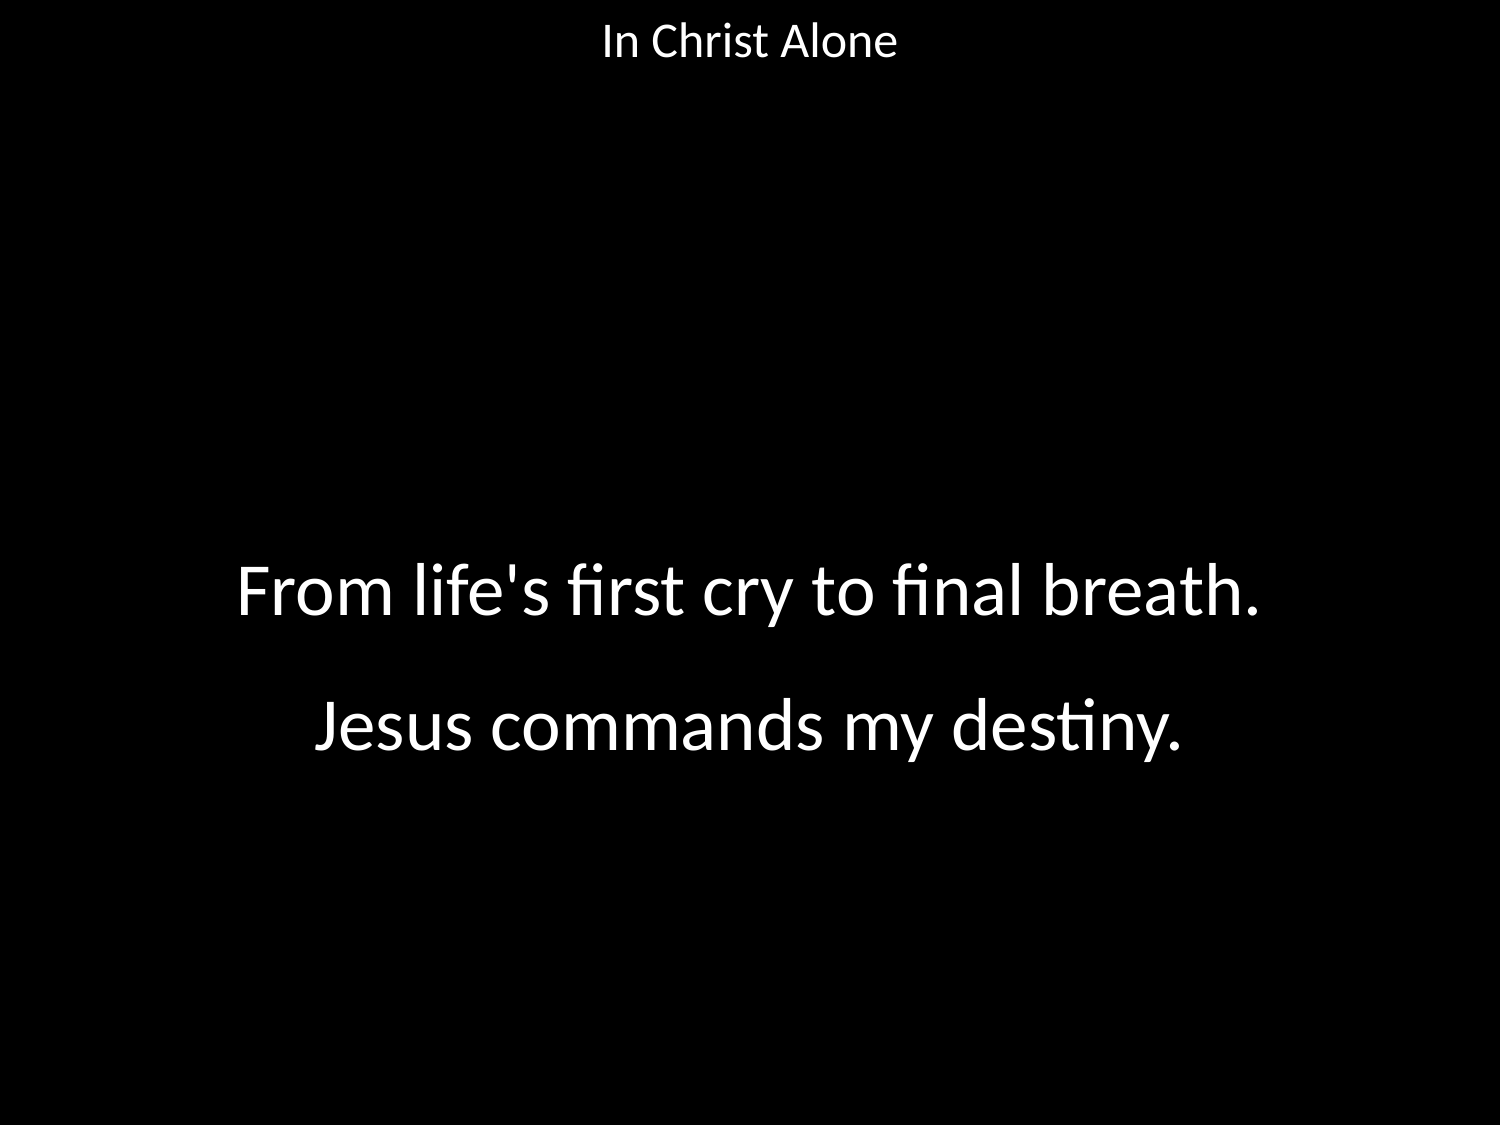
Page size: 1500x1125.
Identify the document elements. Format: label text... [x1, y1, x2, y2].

list In Christ Alone [0, 0, 1500, 75]
list From life's first cry to final breath. Jesus commands my destiny. [0, 149, 1500, 1110]
